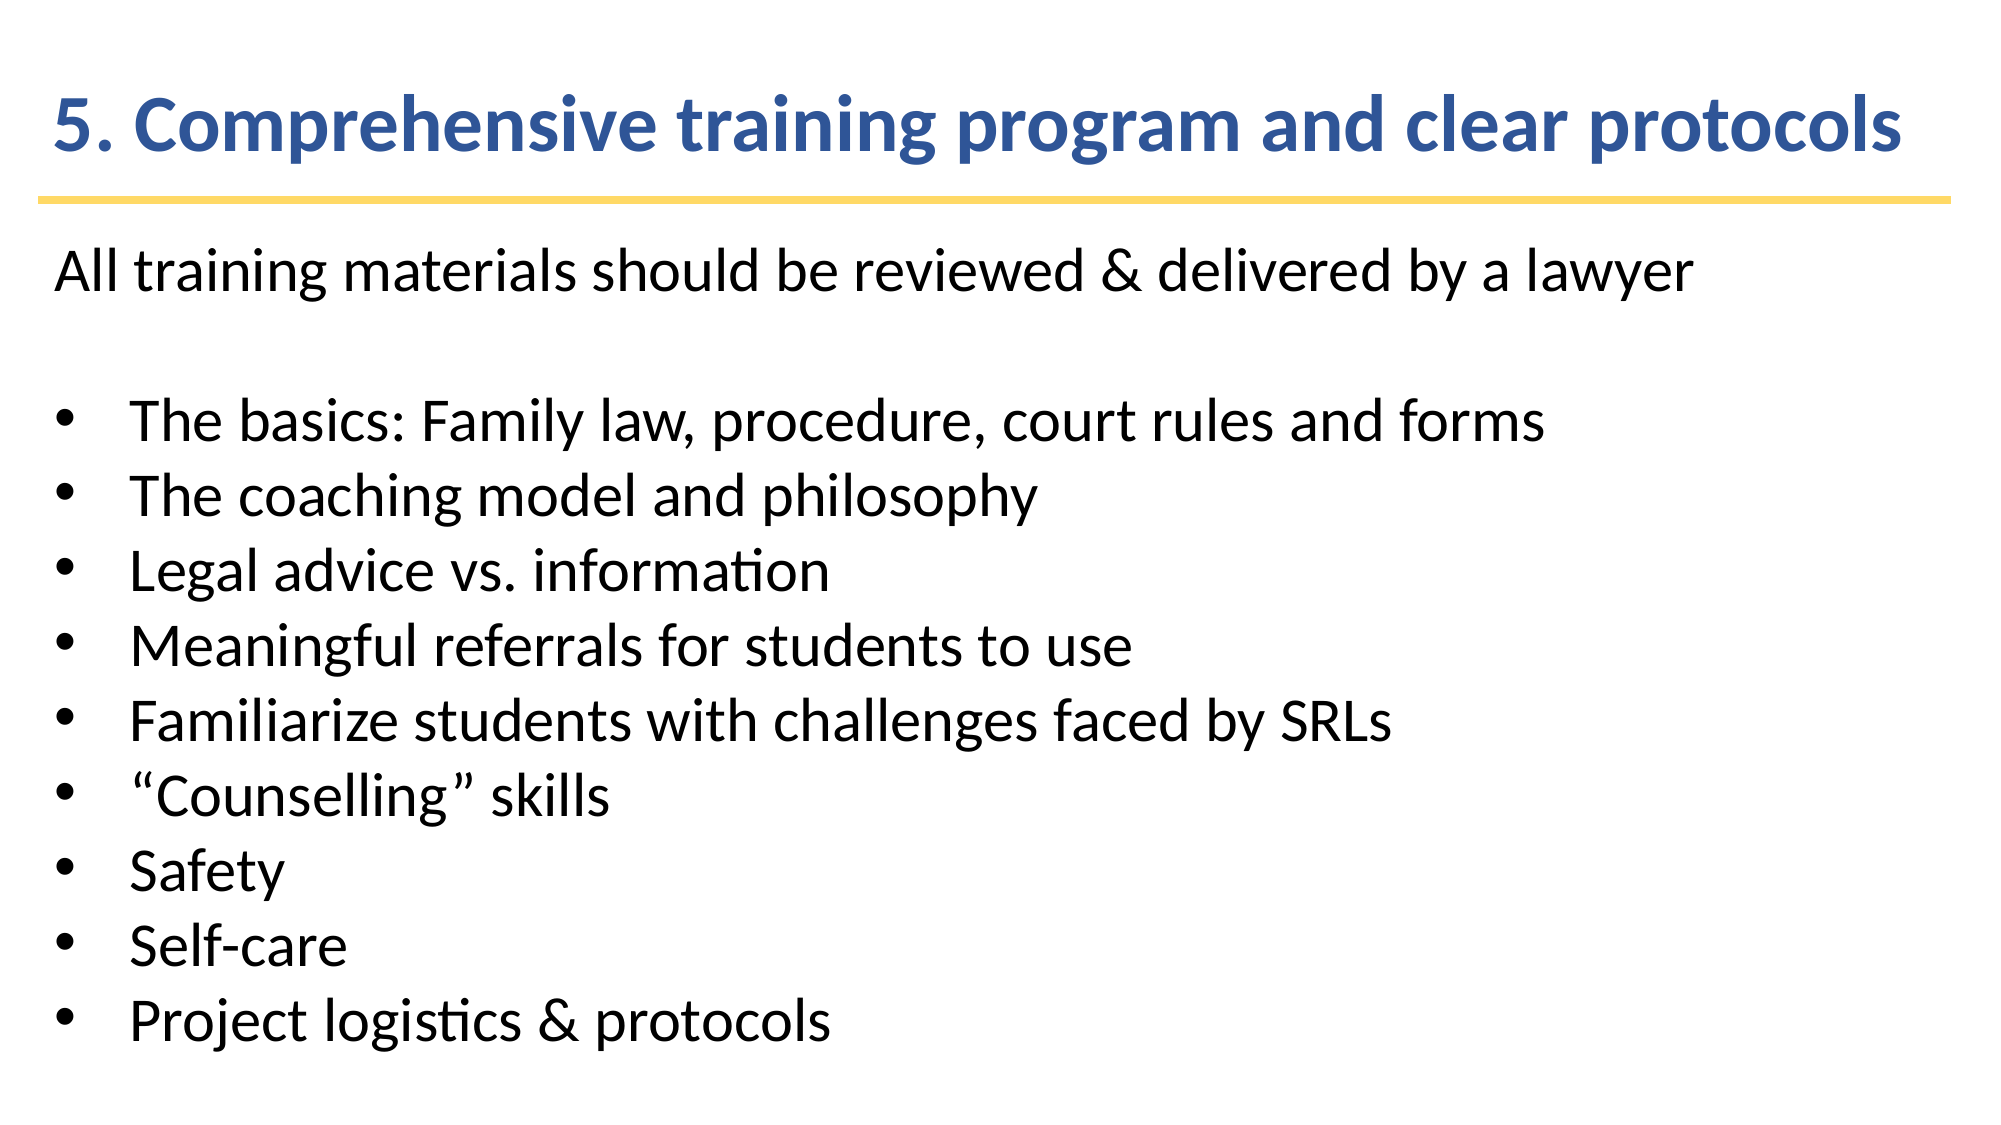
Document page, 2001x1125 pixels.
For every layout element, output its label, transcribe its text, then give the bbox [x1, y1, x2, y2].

text_box All training materials should be reviewed & delivered by a lawyer The basics: Family law, procedure, court rules and forms The coaching model and philosophy Legal advice vs. information Meaningful referrals for students to use Familiarize students with challenges faced by SRLs “Counselling” skills Safety Self-care Project logistics & protocols [0, 221, 1917, 1125]
text_box 5. Comprehensive training program and clear protocols [38, 63, 1998, 176]
